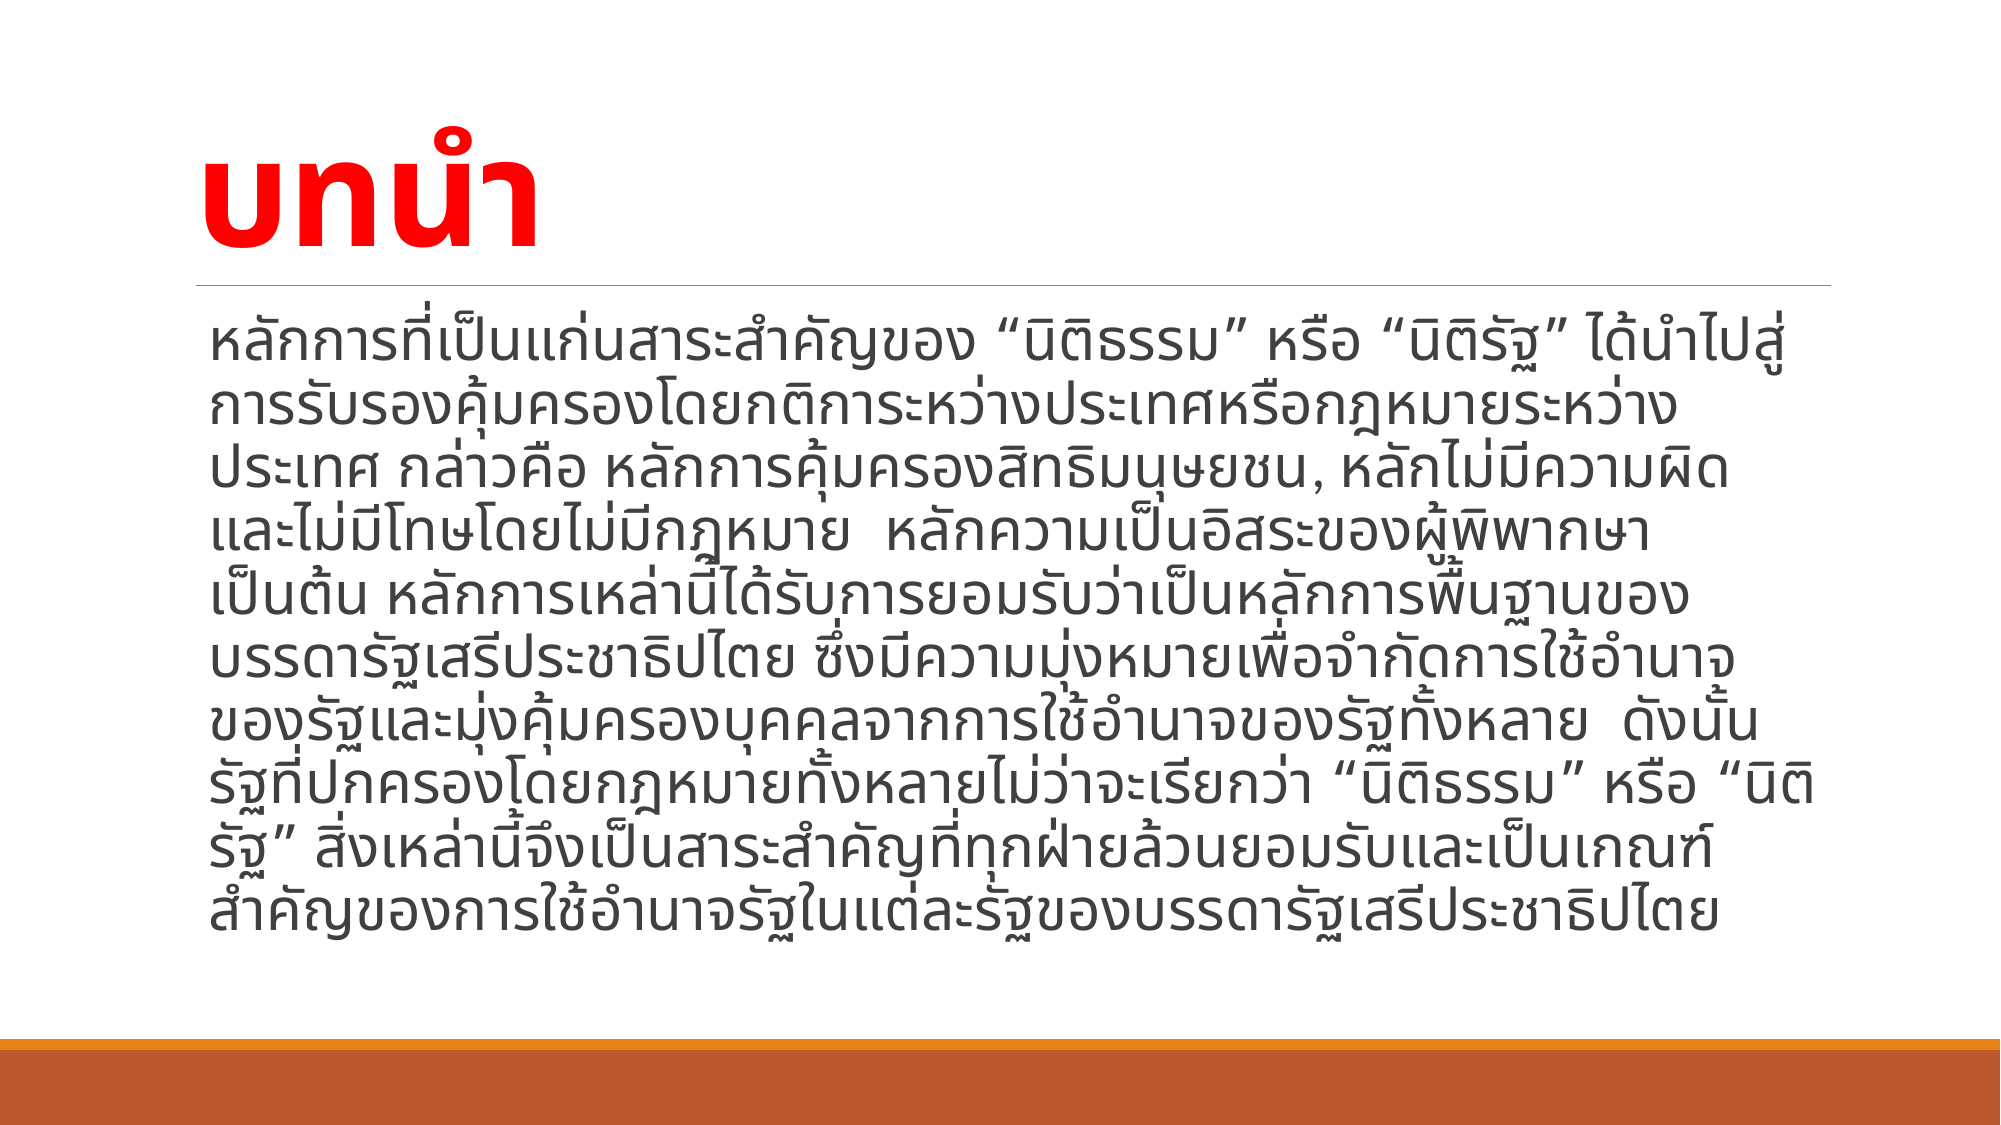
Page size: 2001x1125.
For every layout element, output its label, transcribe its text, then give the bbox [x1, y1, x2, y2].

list หลักการที่เป็นแก่นสาระสำคัญของ “นิติธรรม” หรือ “นิติรัฐ” ได้นำไปสู่การรับรองคุ้มครองโดยกติการะหว่างประเทศหรือกฎหมายระหว่างประเทศ กล่าวคือ หลักการคุ้มครองสิทธิมนุษยชน, หลักไม่มีความผิด และไม่มีโทษโดยไม่มีกฎหมาย หลักความเป็นอิสระของผู้พิพากษา เป็นต้น หลักการเหล่านี้ได้รับการยอมรับว่าเป็นหลักการพื้นฐานของบรรดารัฐเสรีประชาธิปไตย ซึ่งมีความมุ่งหมายเพื่อจำกัดการใช้อำนาจของรัฐและมุ่งคุ้มครองบุคคลจากการใช้อำนาจของรัฐทั้งหลาย ดังนั้น รัฐที่ปกครองโดยกฎหมายทั้งหลายไม่ว่าจะเรียกว่า “นิติธรรม” หรือ “นิติรัฐ” สิ่งเหล่านี้จึงเป็นสาระสำคัญที่ทุกฝ่ายล้วนยอมรับและเป็นเกณฑ์สำคัญของการใช้อำนาจรัฐในแต่ละรัฐของบรรดารัฐเสรีประชาธิปไตย [180, 302, 1830, 963]
title บทนำ [180, 47, 1830, 285]
